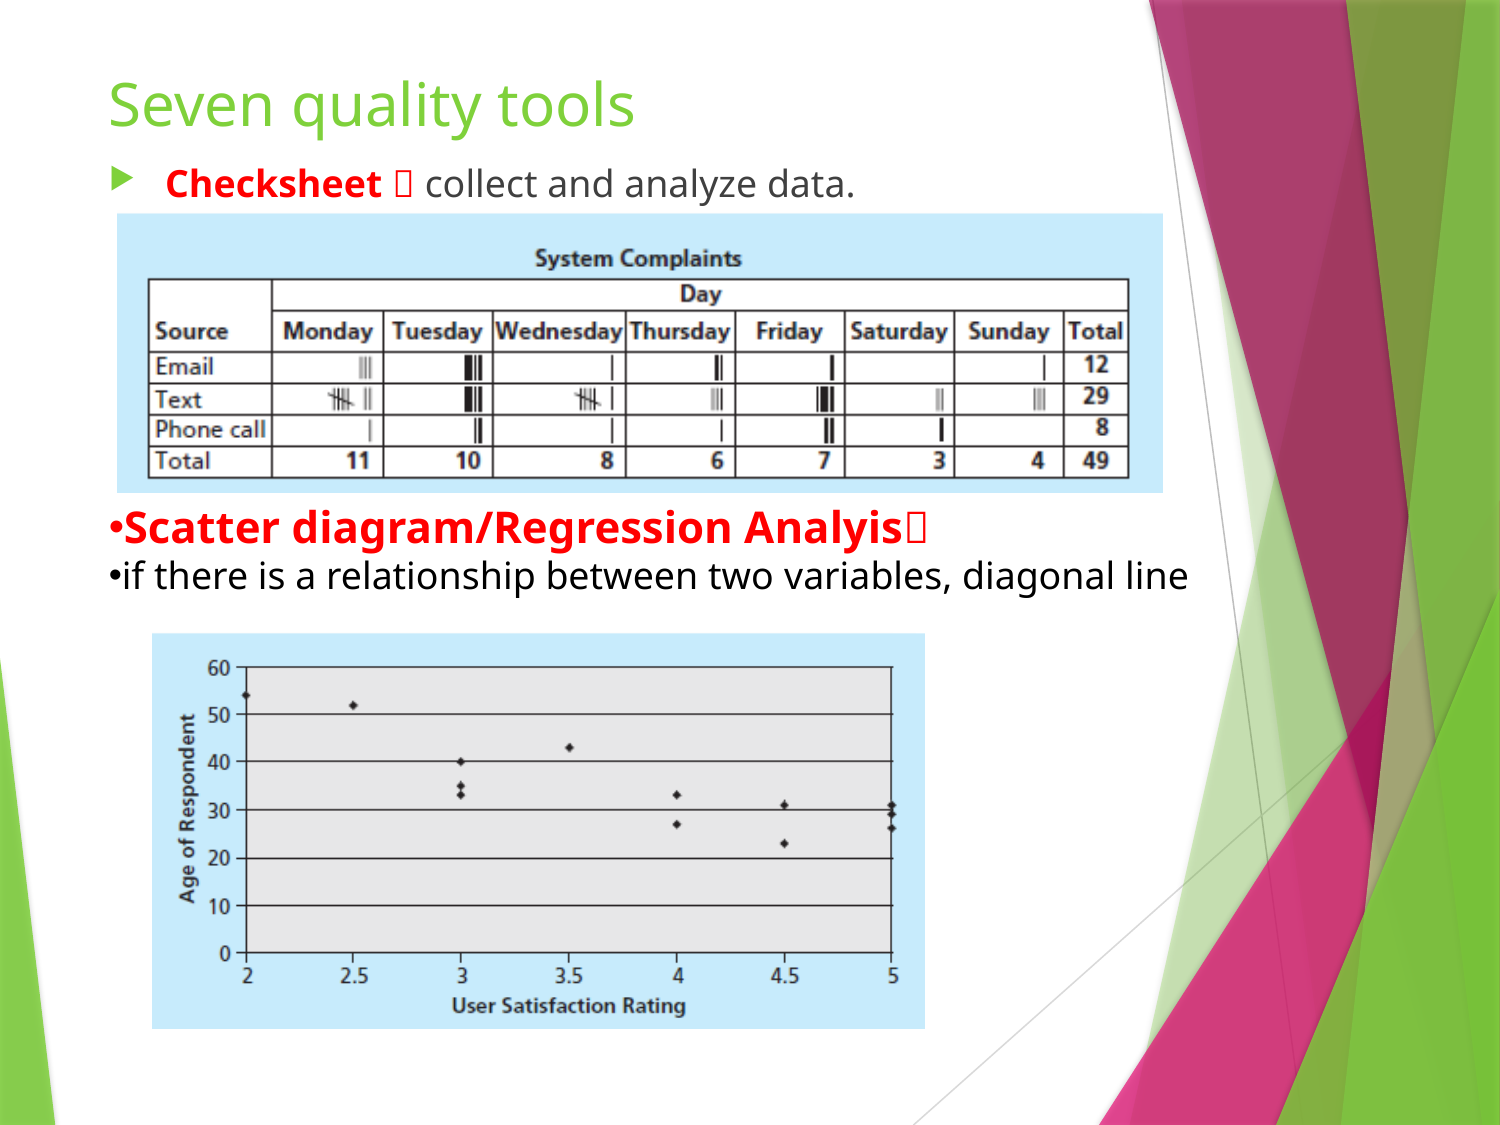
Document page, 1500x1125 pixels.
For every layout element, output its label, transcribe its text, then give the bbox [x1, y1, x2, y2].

title Seven quality tools [93, 58, 1152, 147]
list Checksheet  collect and analyze data. [93, 152, 1152, 244]
picture [116, 210, 1163, 493]
text_box Scatter diagram/Regression Analyis if there is a relationship between two variables, diagonal line [93, 492, 1207, 630]
picture [151, 632, 925, 1029]
